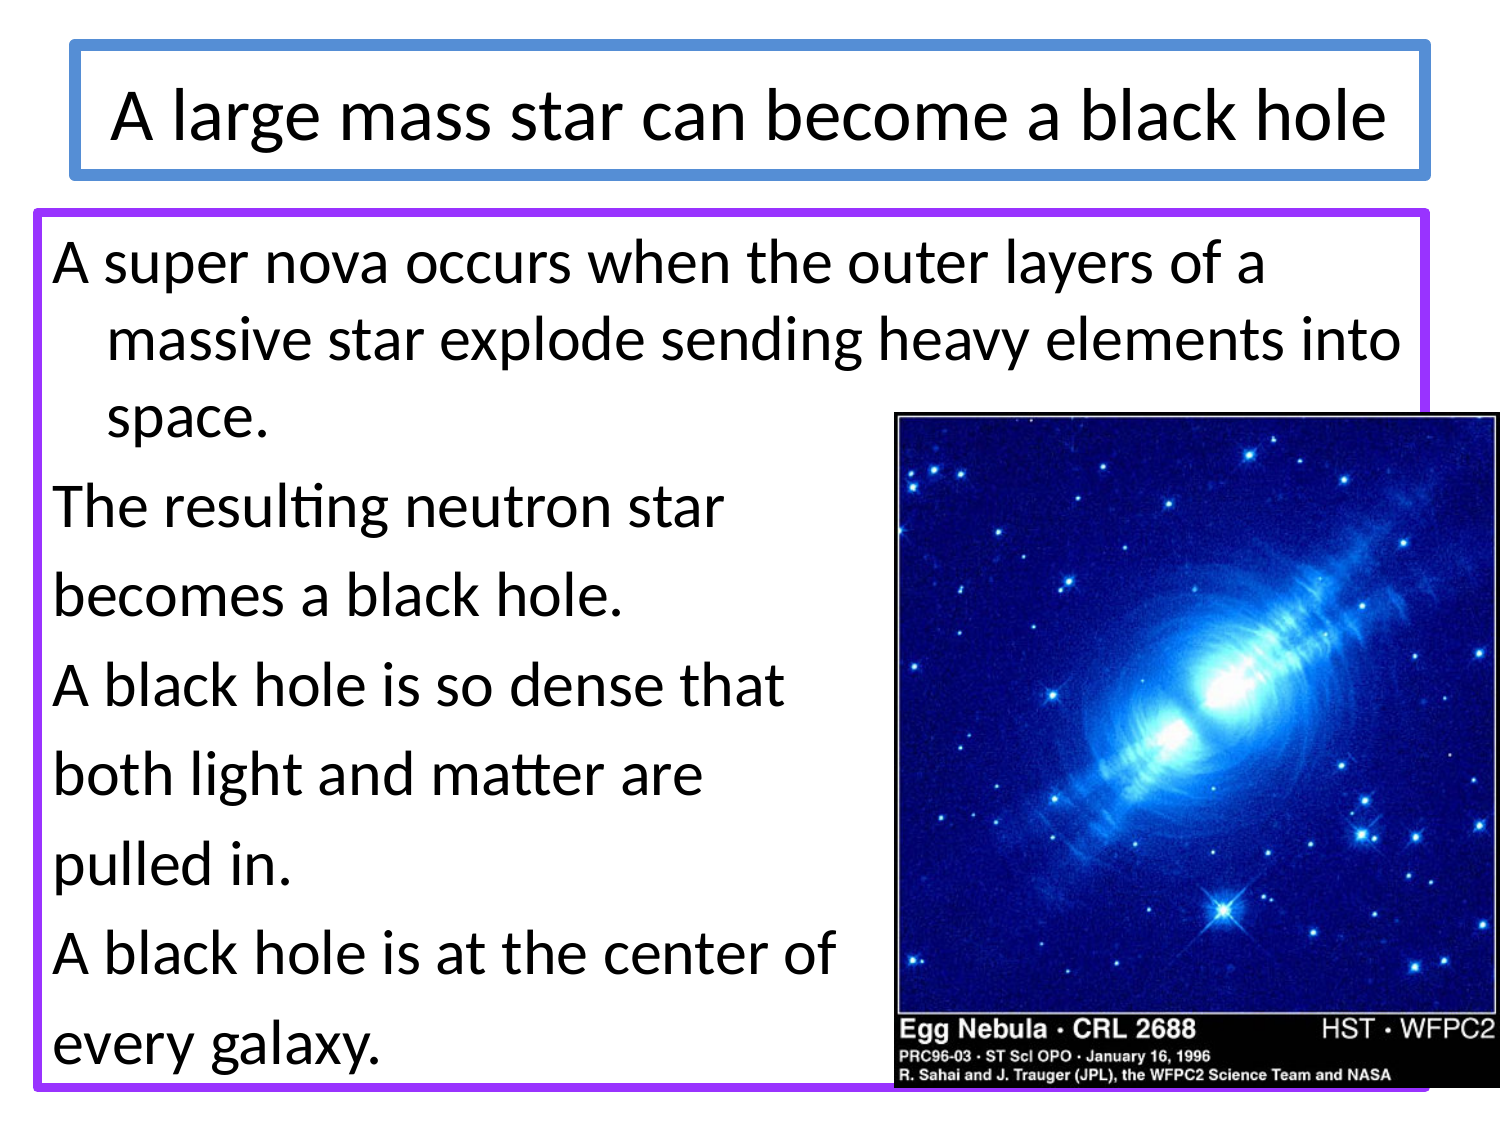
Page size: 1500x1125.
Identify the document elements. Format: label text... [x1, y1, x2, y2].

list A super nova occurs when the outer layers of a massive star explode sending heavy elements into space. The resulting neutron star becomes a black hole. A black hole is so dense that both light and matter are pulled in. A black hole is at the center of every galaxy. [37, 212, 1425, 1088]
title A large mass star can become a black hole [75, 45, 1425, 175]
picture [894, 412, 1500, 1088]
